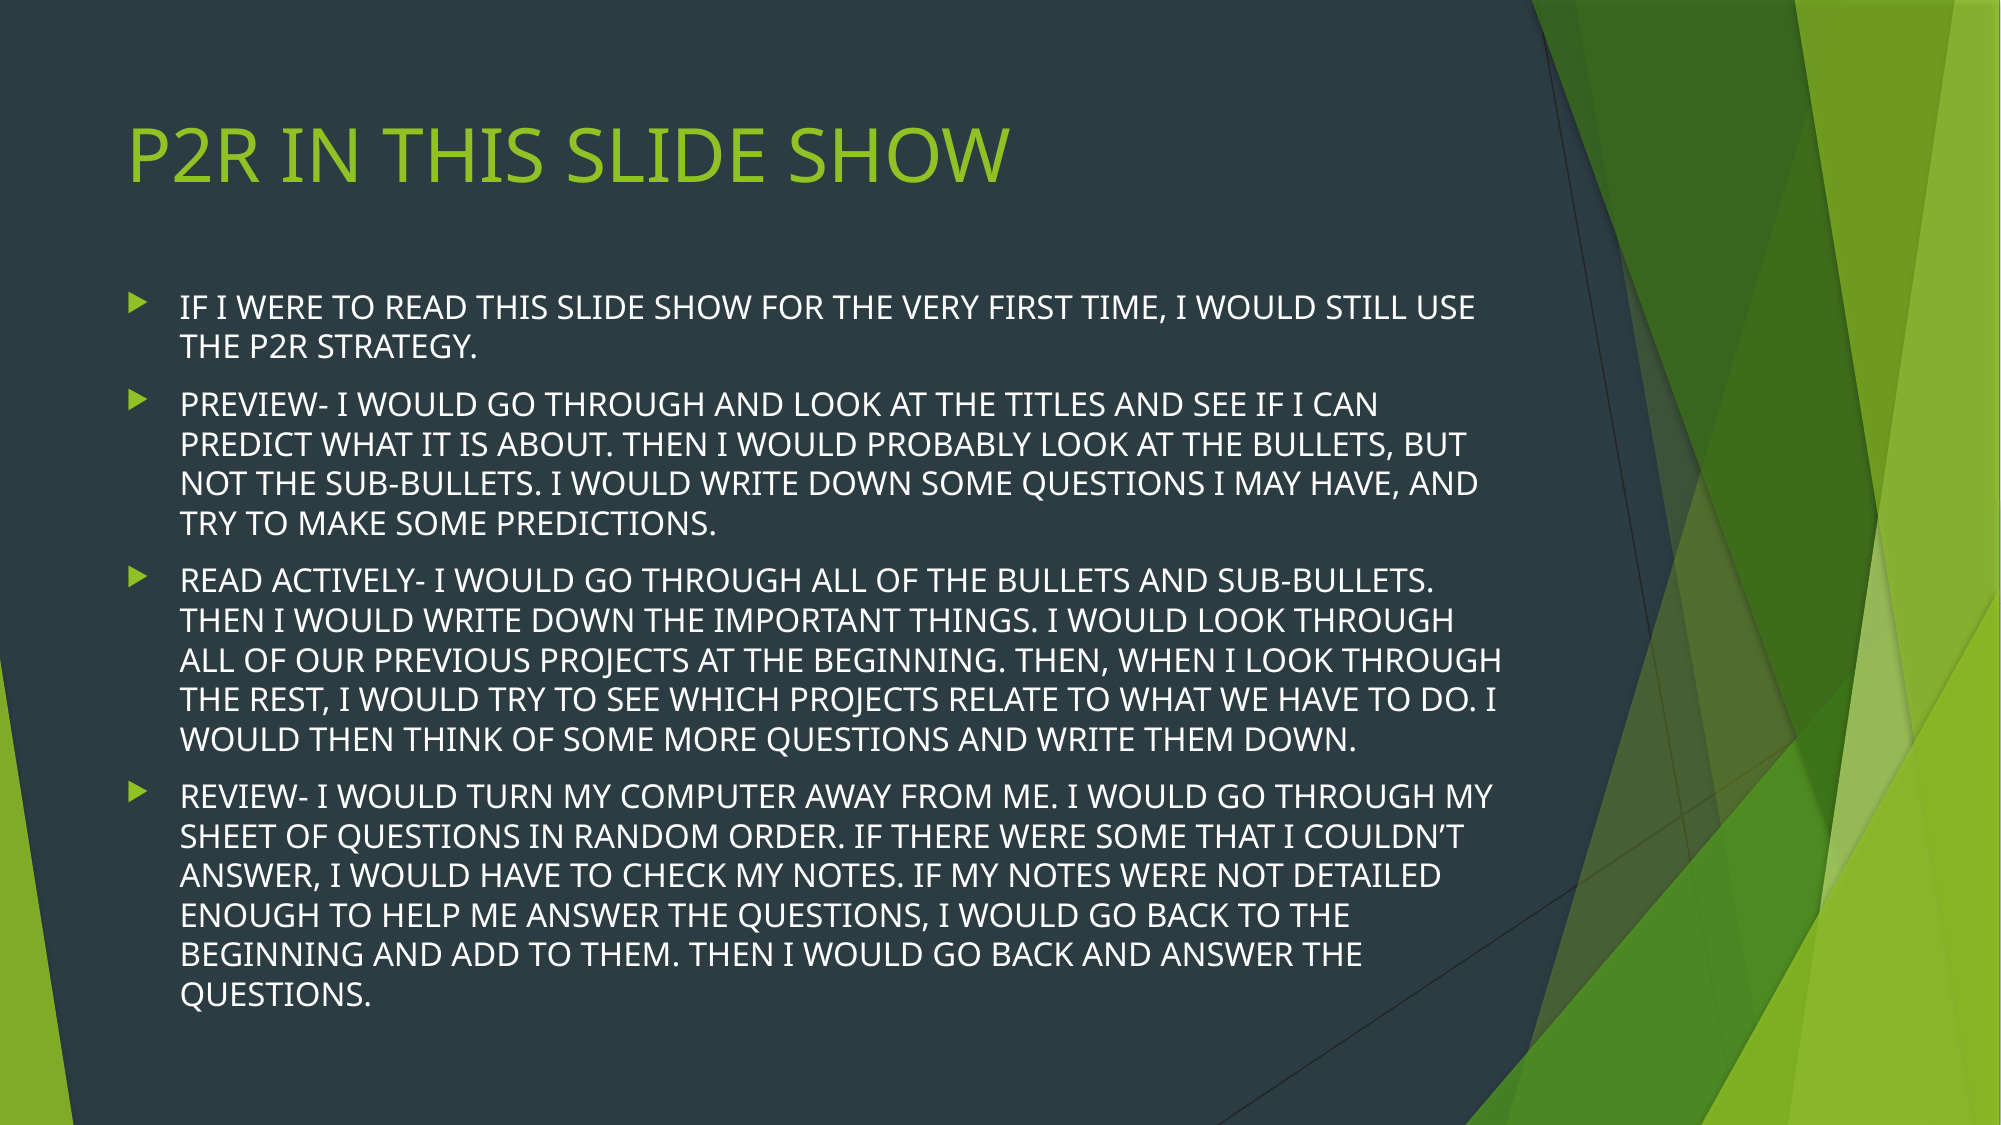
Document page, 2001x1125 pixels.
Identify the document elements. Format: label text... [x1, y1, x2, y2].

title P2R IN THIS SLIDE SHOW [111, 99, 1522, 278]
list IF I WERE TO READ THIS SLIDE SHOW FOR THE VERY FIRST TIME, I WOULD STILL USE THE P2R STRATEGY. PREVIEW- I WOULD GO THROUGH AND LOOK AT THE TITLES AND SEE IF I CAN PREDICT WHAT IT IS ABOUT. THEN I WOULD PROBABLY LOOK AT THE BULLETS, BUT NOT THE SUB-BULLETS. I WOULD WRITE DOWN SOME QUESTIONS I MAY HAVE, AND TRY TO MAKE SOME PREDICTIONS. READ ACTIVELY- I WOULD GO THROUGH ALL OF THE BULLETS AND SUB-BULLETS. THEN I WOULD WRITE DOWN THE IMPORTANT THINGS. I WOULD LOOK THROUGH ALL OF OUR PREVIOUS PROJECTS AT THE BEGINNING. THEN, WHEN I LOOK THROUGH THE REST, I WOULD TRY TO SEE WHICH PROJECTS RELATE TO WHAT WE HAVE TO DO. I WOULD THEN THINK OF SOME MORE QUESTIONS AND WRITE THEM DOWN. REVIEW- I WOULD TURN MY COMPUTER AWAY FROM ME. I WOULD GO THROUGH MY SHEET OF QUESTIONS IN RANDOM ORDER. IF THERE WERE SOME THAT I COULDN’T ANSWER, I WOULD HAVE TO CHECK MY NOTES. IF MY NOTES WERE NOT DETAILED ENOUGH TO HELP ME ANSWER THE QUESTIONS, I WOULD GO BACK TO THE BEGINNING AND ADD TO THEM. THEN I WOULD GO BACK AND ANSWER THE QUESTIONS. [111, 278, 1522, 1057]
